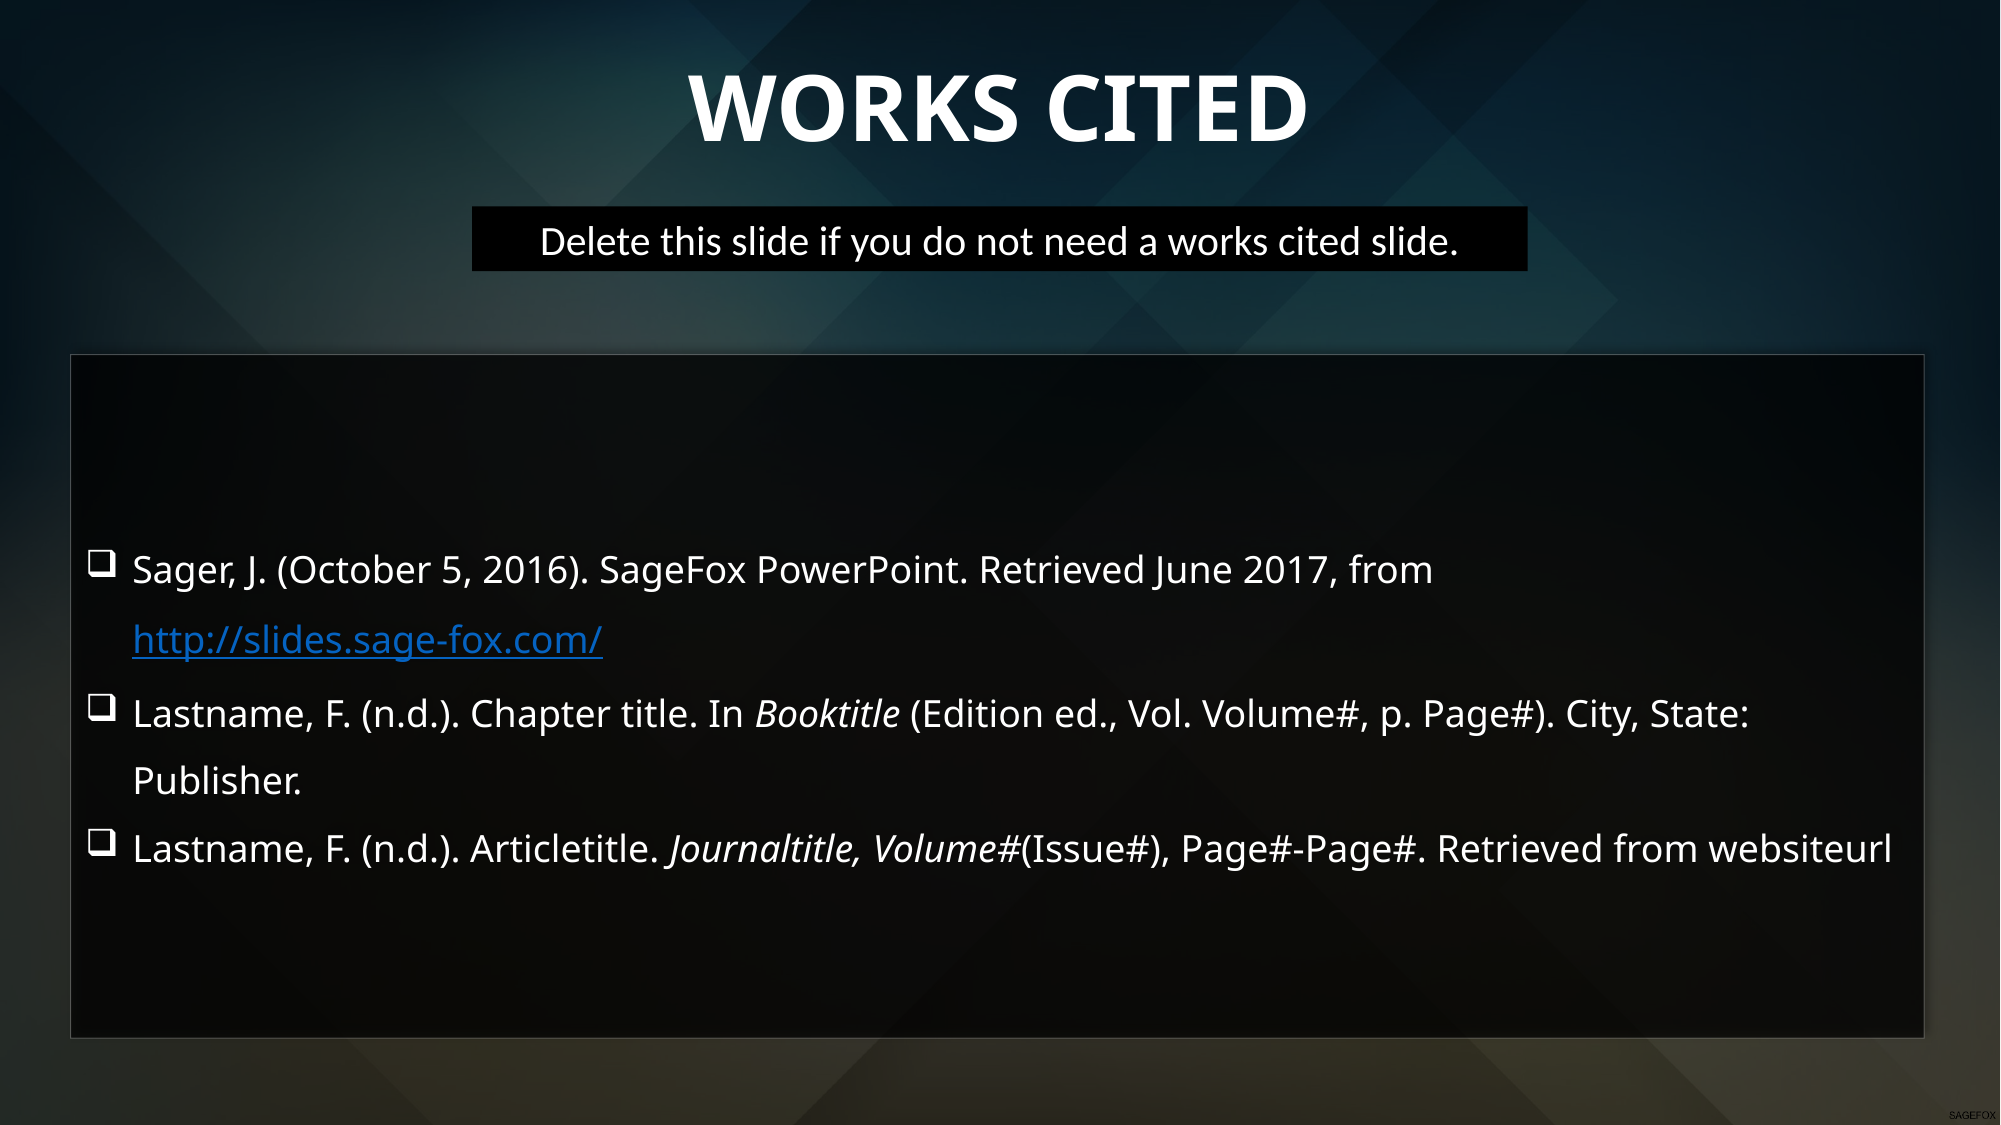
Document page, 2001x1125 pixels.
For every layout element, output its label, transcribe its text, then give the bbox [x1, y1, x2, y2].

picture [0, 0, 2001, 1125]
text_box Sager, J. (October 5, 2016). SageFox PowerPoint. Retrieved June 2017, from http://slides.sage-fox.com/ Lastname, F. (n.d.). Chapter title. In Booktitle (Edition ed., Vol. Volume#, p. Page#). City, State: Publisher. Lastname, F. (n.d.). Articletitle. Journaltitle, Volume#(Issue#), Page#-Page#. Retrieved from websiteurl [70, 354, 1925, 1039]
text_box Delete this slide if you do not need a works cited slide. [472, 206, 1528, 272]
text_box WORKS CITED [548, 42, 1452, 167]
